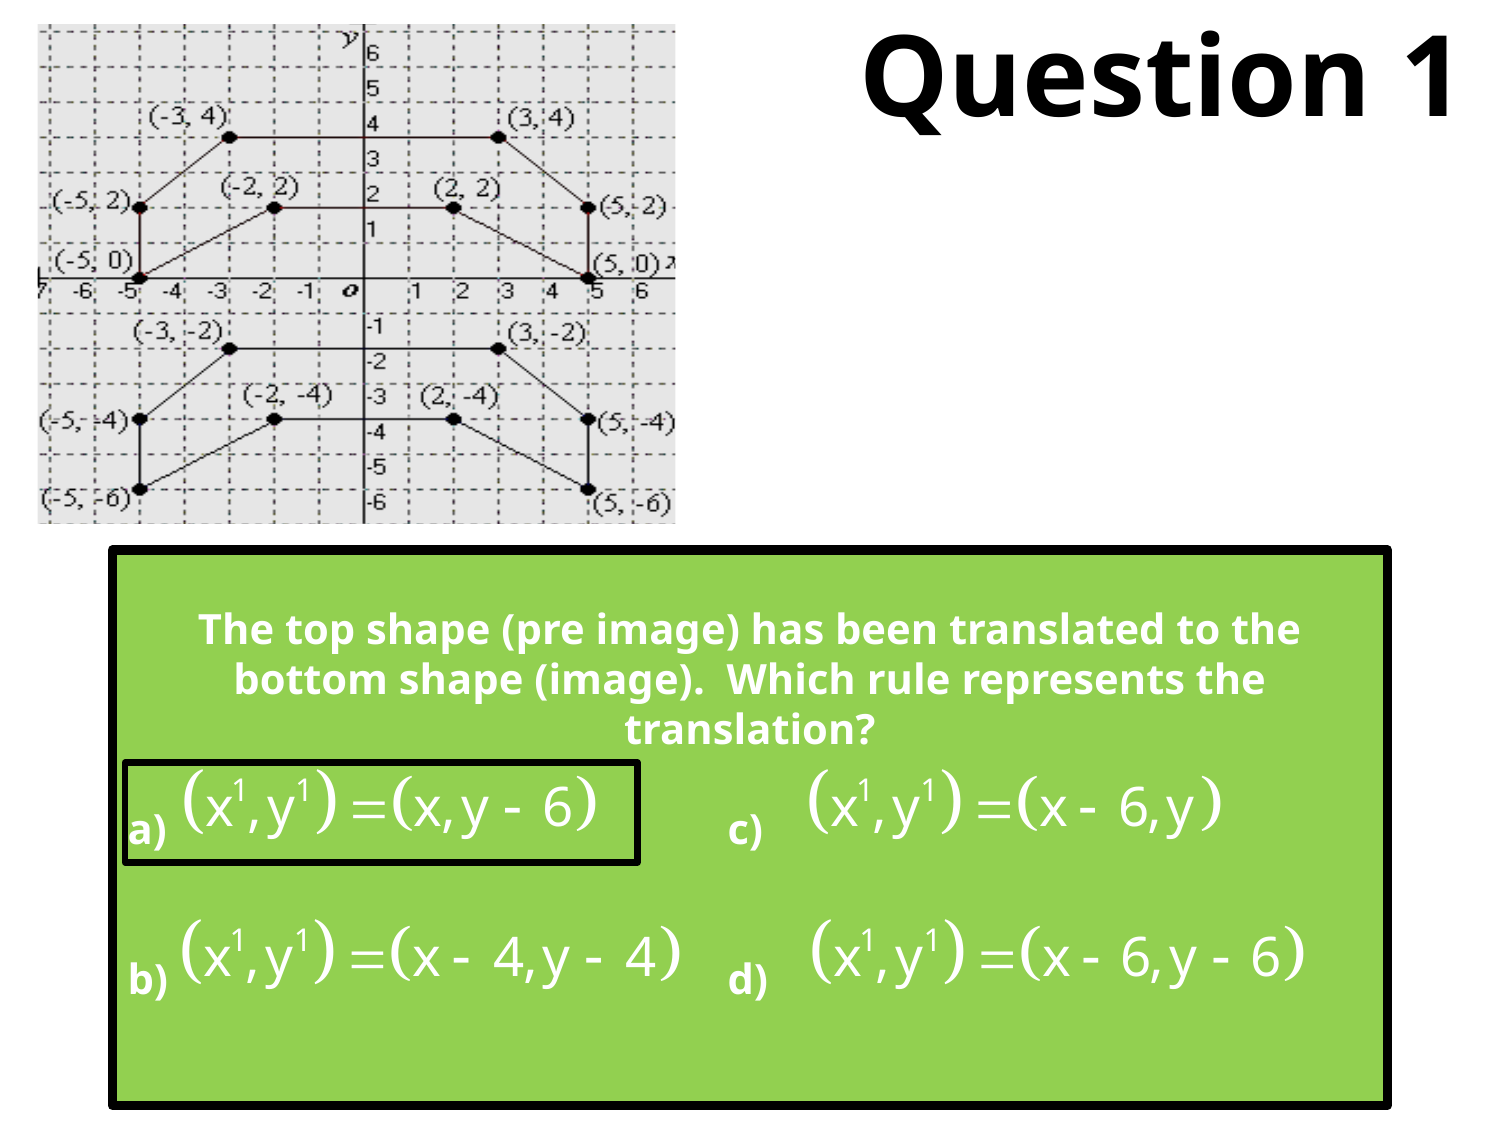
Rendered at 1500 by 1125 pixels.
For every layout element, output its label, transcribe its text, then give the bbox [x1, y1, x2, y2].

text_box The top shape (pre image) has been translated to the bottom shape (image). Which rule represents the translation? a) c) b) d) [112, 549, 1388, 1106]
text_box [600, 760, 639, 865]
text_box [174, 762, 603, 863]
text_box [799, 762, 1228, 863]
picture [37, 24, 676, 524]
title Question 1 [487, 12, 1500, 130]
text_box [802, 912, 1313, 1013]
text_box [173, 912, 688, 1013]
text_box [123, 760, 176, 865]
